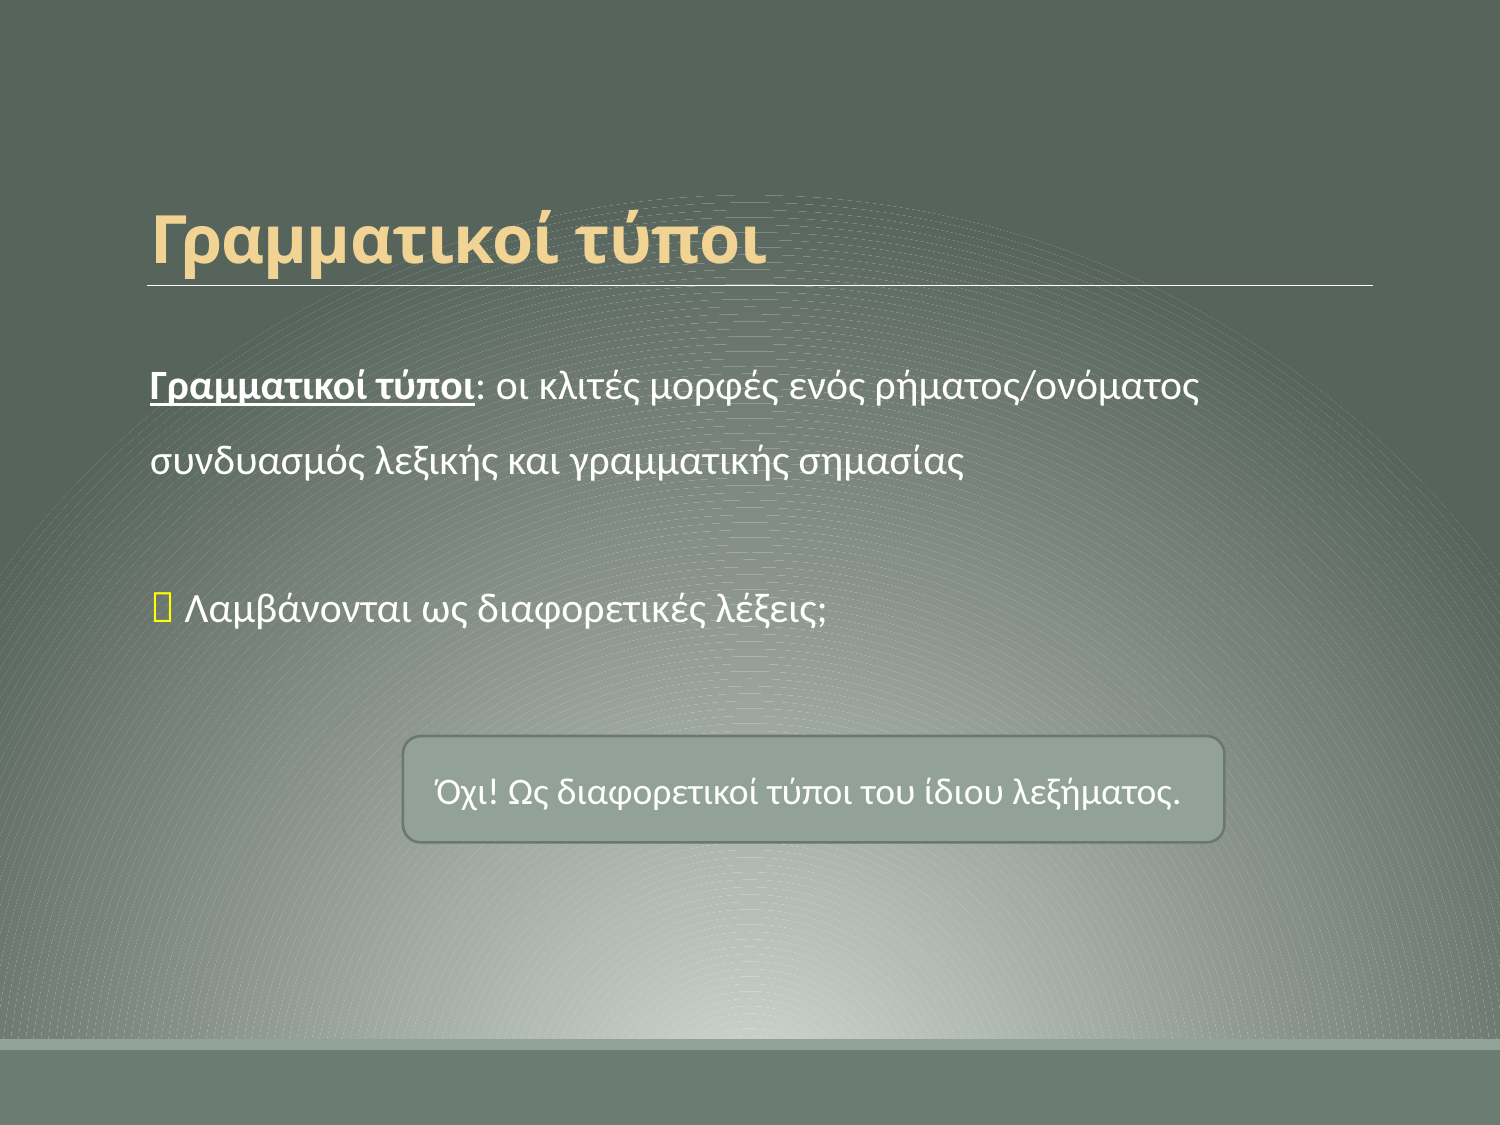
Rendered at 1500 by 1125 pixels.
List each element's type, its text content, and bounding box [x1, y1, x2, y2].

text_box Όχι! Ως διαφορετικοί τύποι του ίδιου λεξήματος. [401, 734, 1226, 844]
list Γραμματικοί τύποι: οι κλιτές μορφές ενός ρήματος/ονόματος συνδυασμός λεξικής και γραμματικής σημασίας  Λαμβάνονται ως διαφορετικές λέξεις; [135, 356, 1400, 989]
title Γραμματικοί τύποι [135, 47, 1373, 285]
